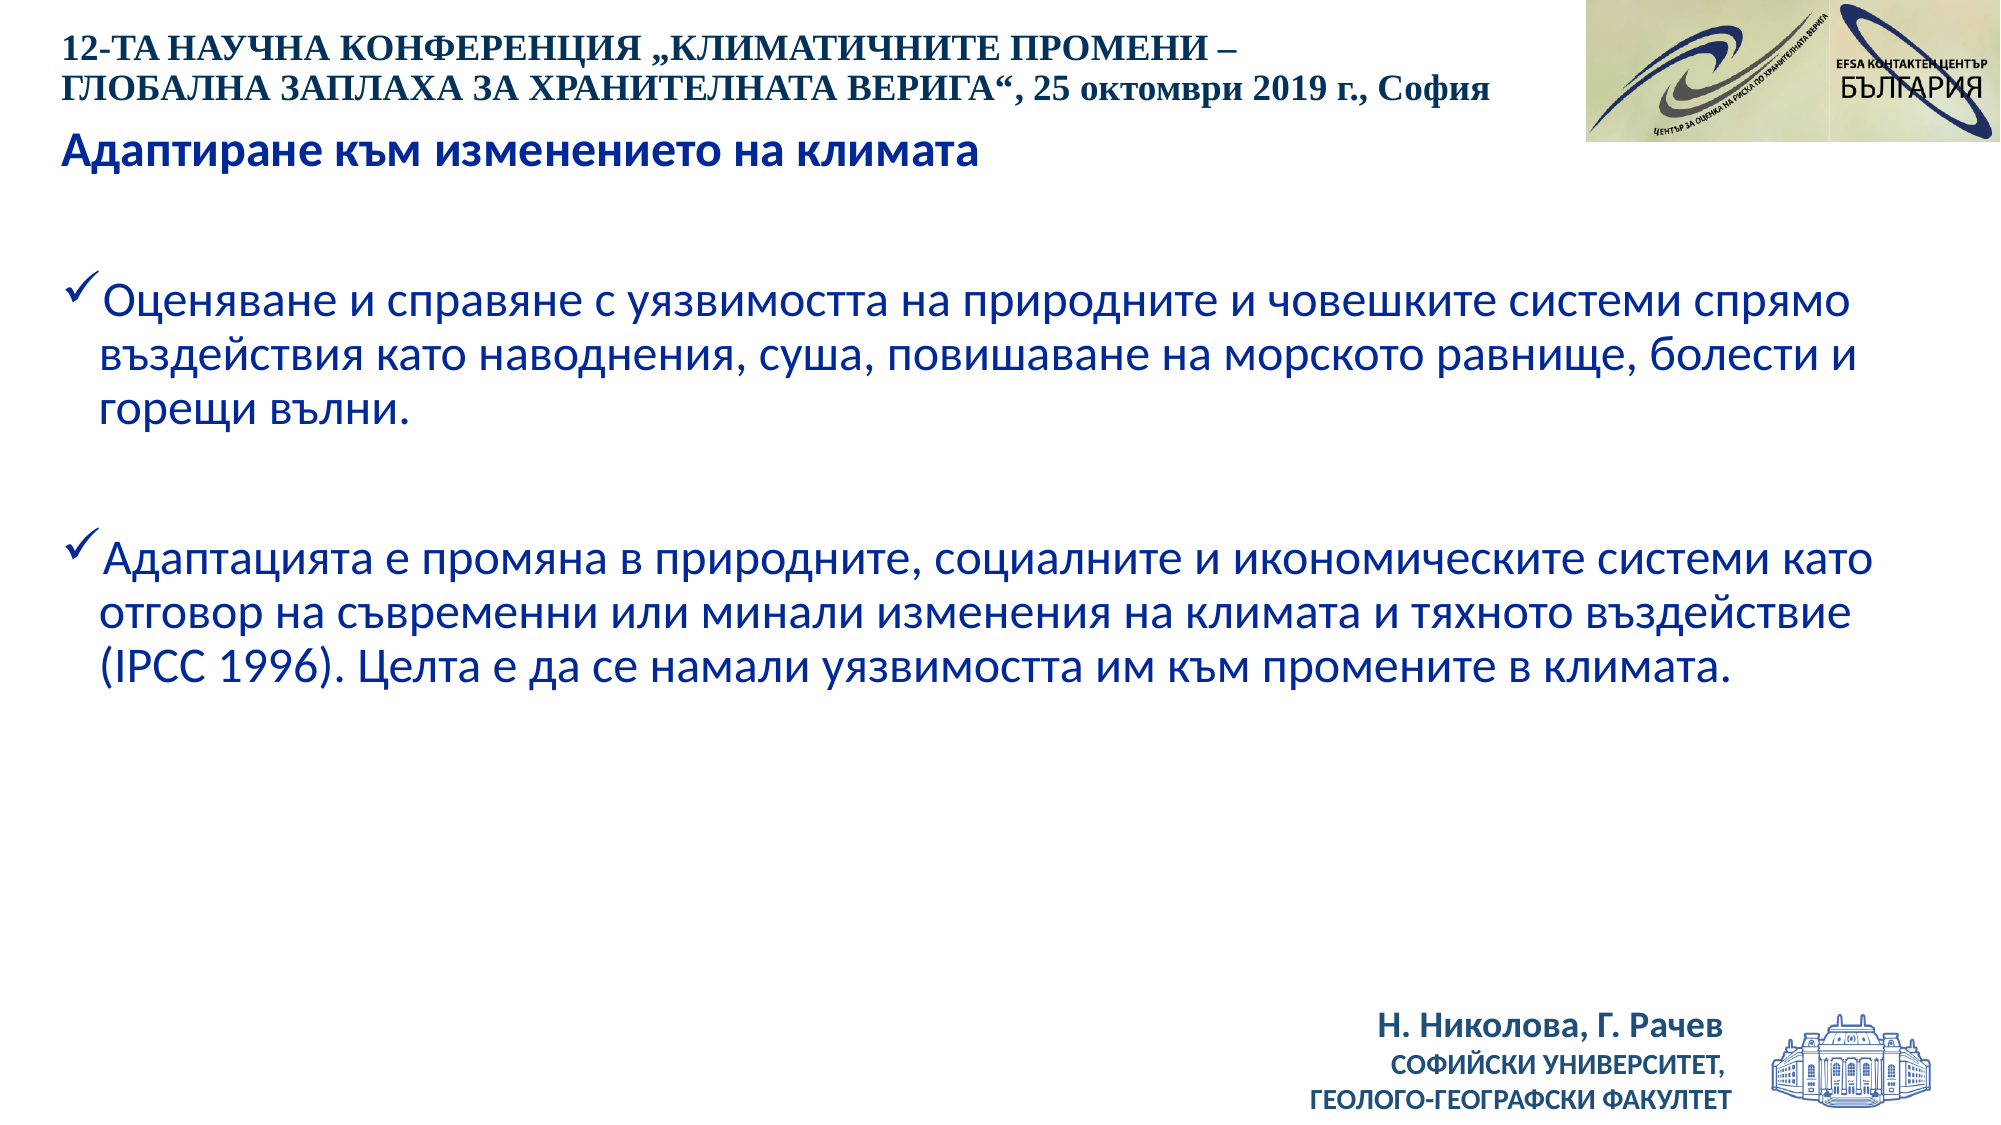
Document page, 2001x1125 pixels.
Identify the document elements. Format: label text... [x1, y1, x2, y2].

title 12-TA НАУЧНА КОНФЕРЕНЦИЯ „КЛИМАТИЧНИТЕ ПРОМЕНИ – ГЛОБАЛНА ЗАПЛАХА ЗА ХРАНИТЕЛНАТА ВЕРИГА“, 25 октомври 2019 г., София [46, 21, 1586, 117]
picture [1771, 1014, 1931, 1108]
list Адаптиране към изменението на климата Оценяване и справяне с уязвимостта на природните и човешките системи спрямо въздействия като наводнения, суша, повишаване на морското равнище, болести и горещи вълни. Адаптацията е промяна в природните, социалните и икономическите системи като отговор на съвременни или минали изменения на климата и тяхното въздействие (IPCC 1996). Целта е да се намали уязвимостта им към промените в климата. [46, 117, 1955, 1040]
text_box Н. Николова, Г. Рачев СОФИЙСКИ УНИВЕРСИТЕТ, ГЕОЛОГО-ГЕОГРАФСКИ ФАКУЛТЕТ [1094, 993, 1748, 1123]
picture [1586, 0, 2000, 142]
